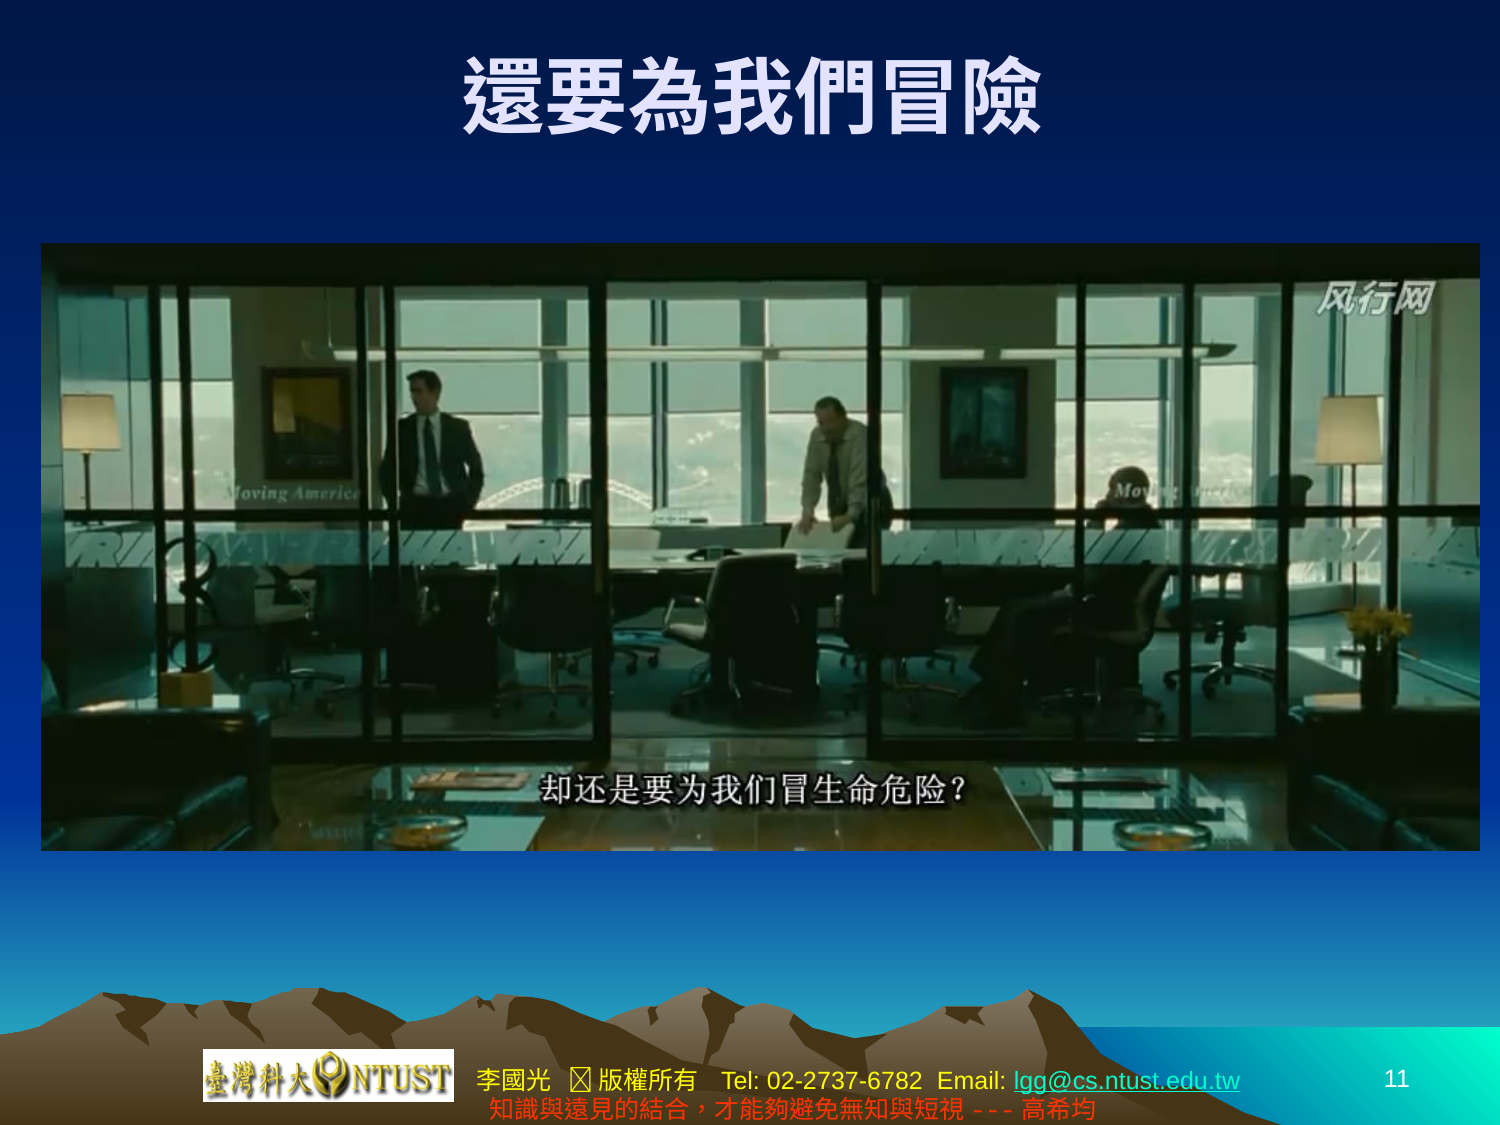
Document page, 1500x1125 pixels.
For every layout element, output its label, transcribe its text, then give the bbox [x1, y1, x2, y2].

picture [40, 243, 1480, 851]
title 還要為我們冒險 [77, 0, 1429, 188]
picture [203, 1049, 454, 1102]
slide_number 11 [1074, 1024, 1426, 1101]
